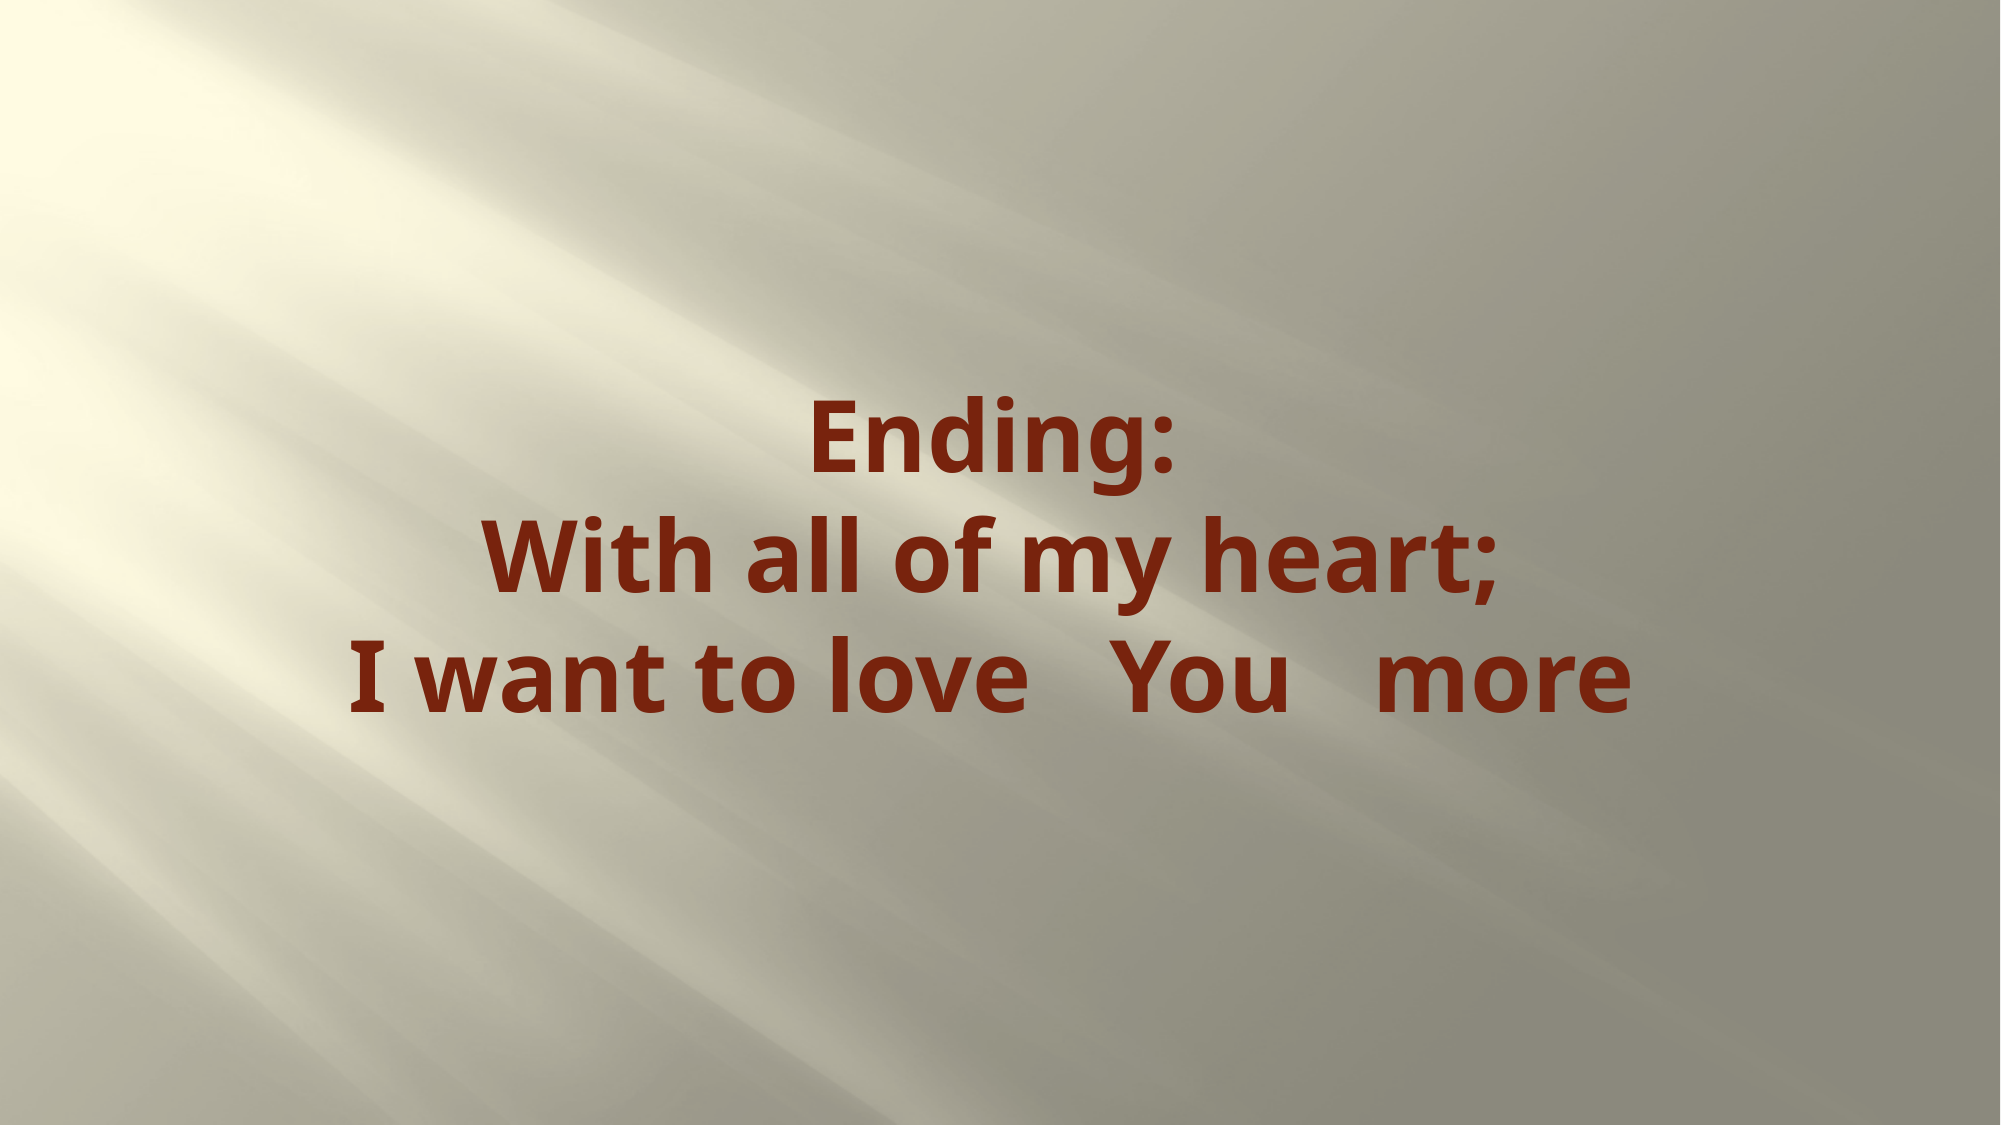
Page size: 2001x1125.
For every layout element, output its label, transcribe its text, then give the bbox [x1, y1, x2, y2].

title Ending: With all of my heart; I want to love You more [92, 30, 1893, 1075]
